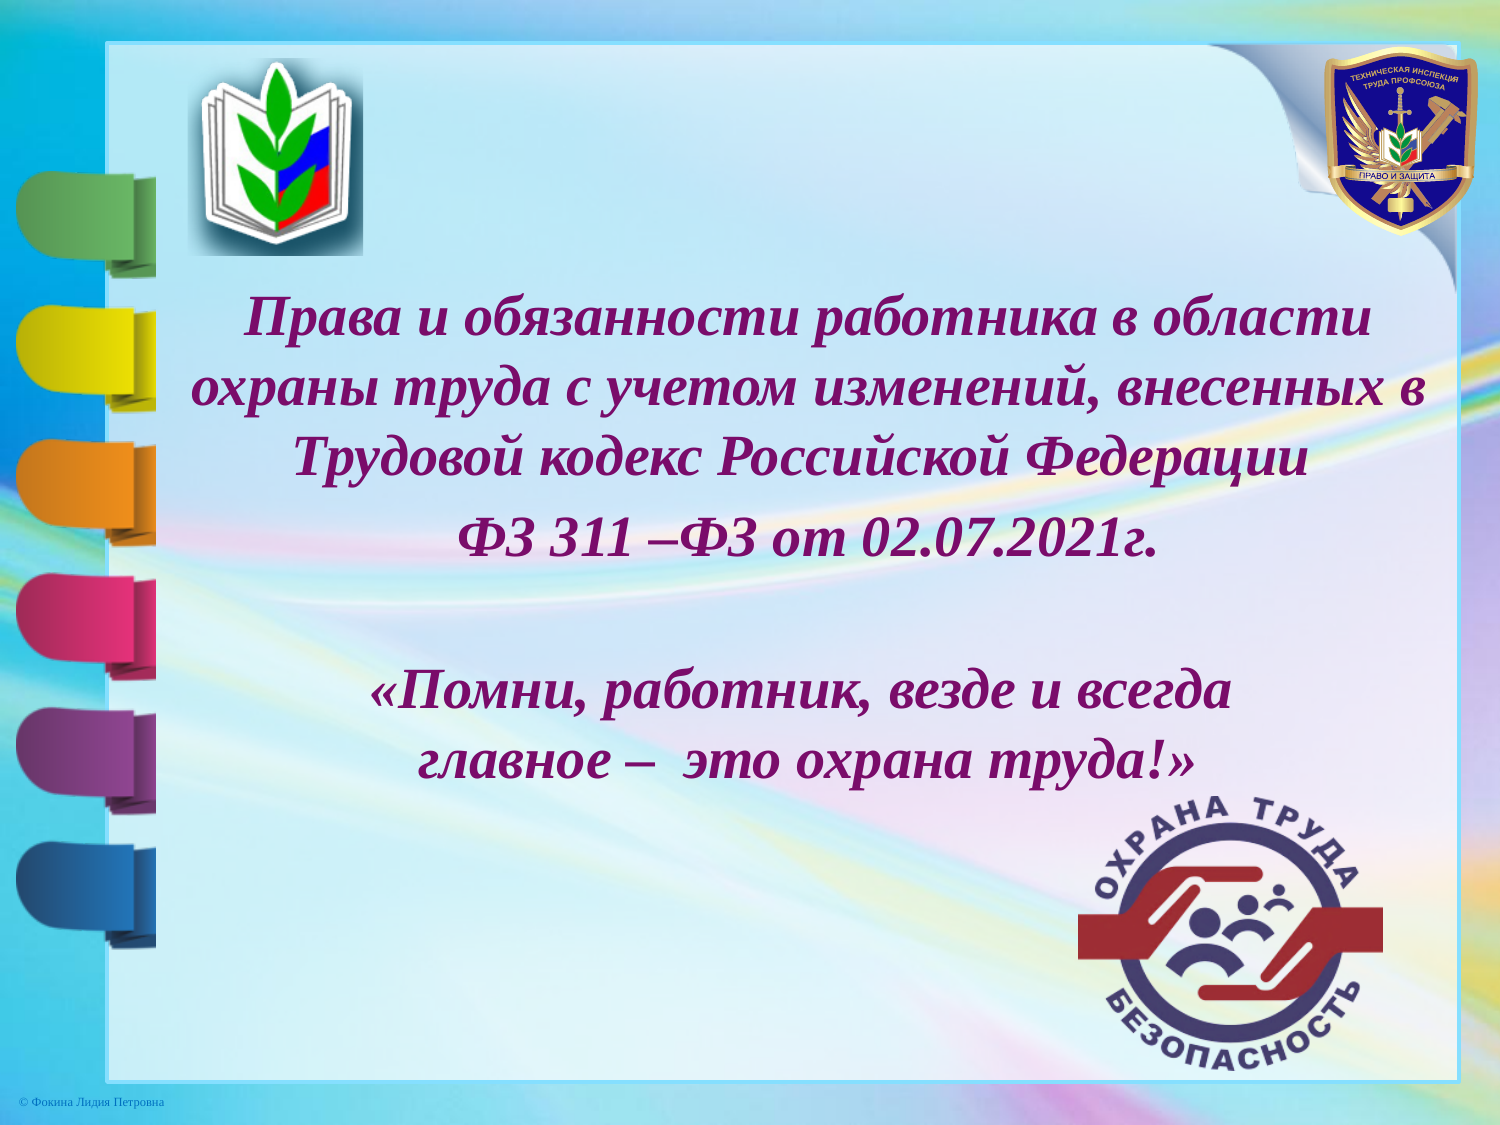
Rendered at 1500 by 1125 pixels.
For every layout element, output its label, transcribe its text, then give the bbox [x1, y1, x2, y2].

picture [187, 58, 364, 257]
text_box Права и обязанности работника в области охраны труда с учетом изменений, внесенных в Трудовой кодекс Российской Федерации ФЗ 311 –ФЗ от 02.07.2021г. «Помни, работник, везде и всегда главное – это охрана труда!» [163, 269, 1453, 797]
picture [0, 0, 1500, 1125]
picture [1077, 796, 1383, 1071]
